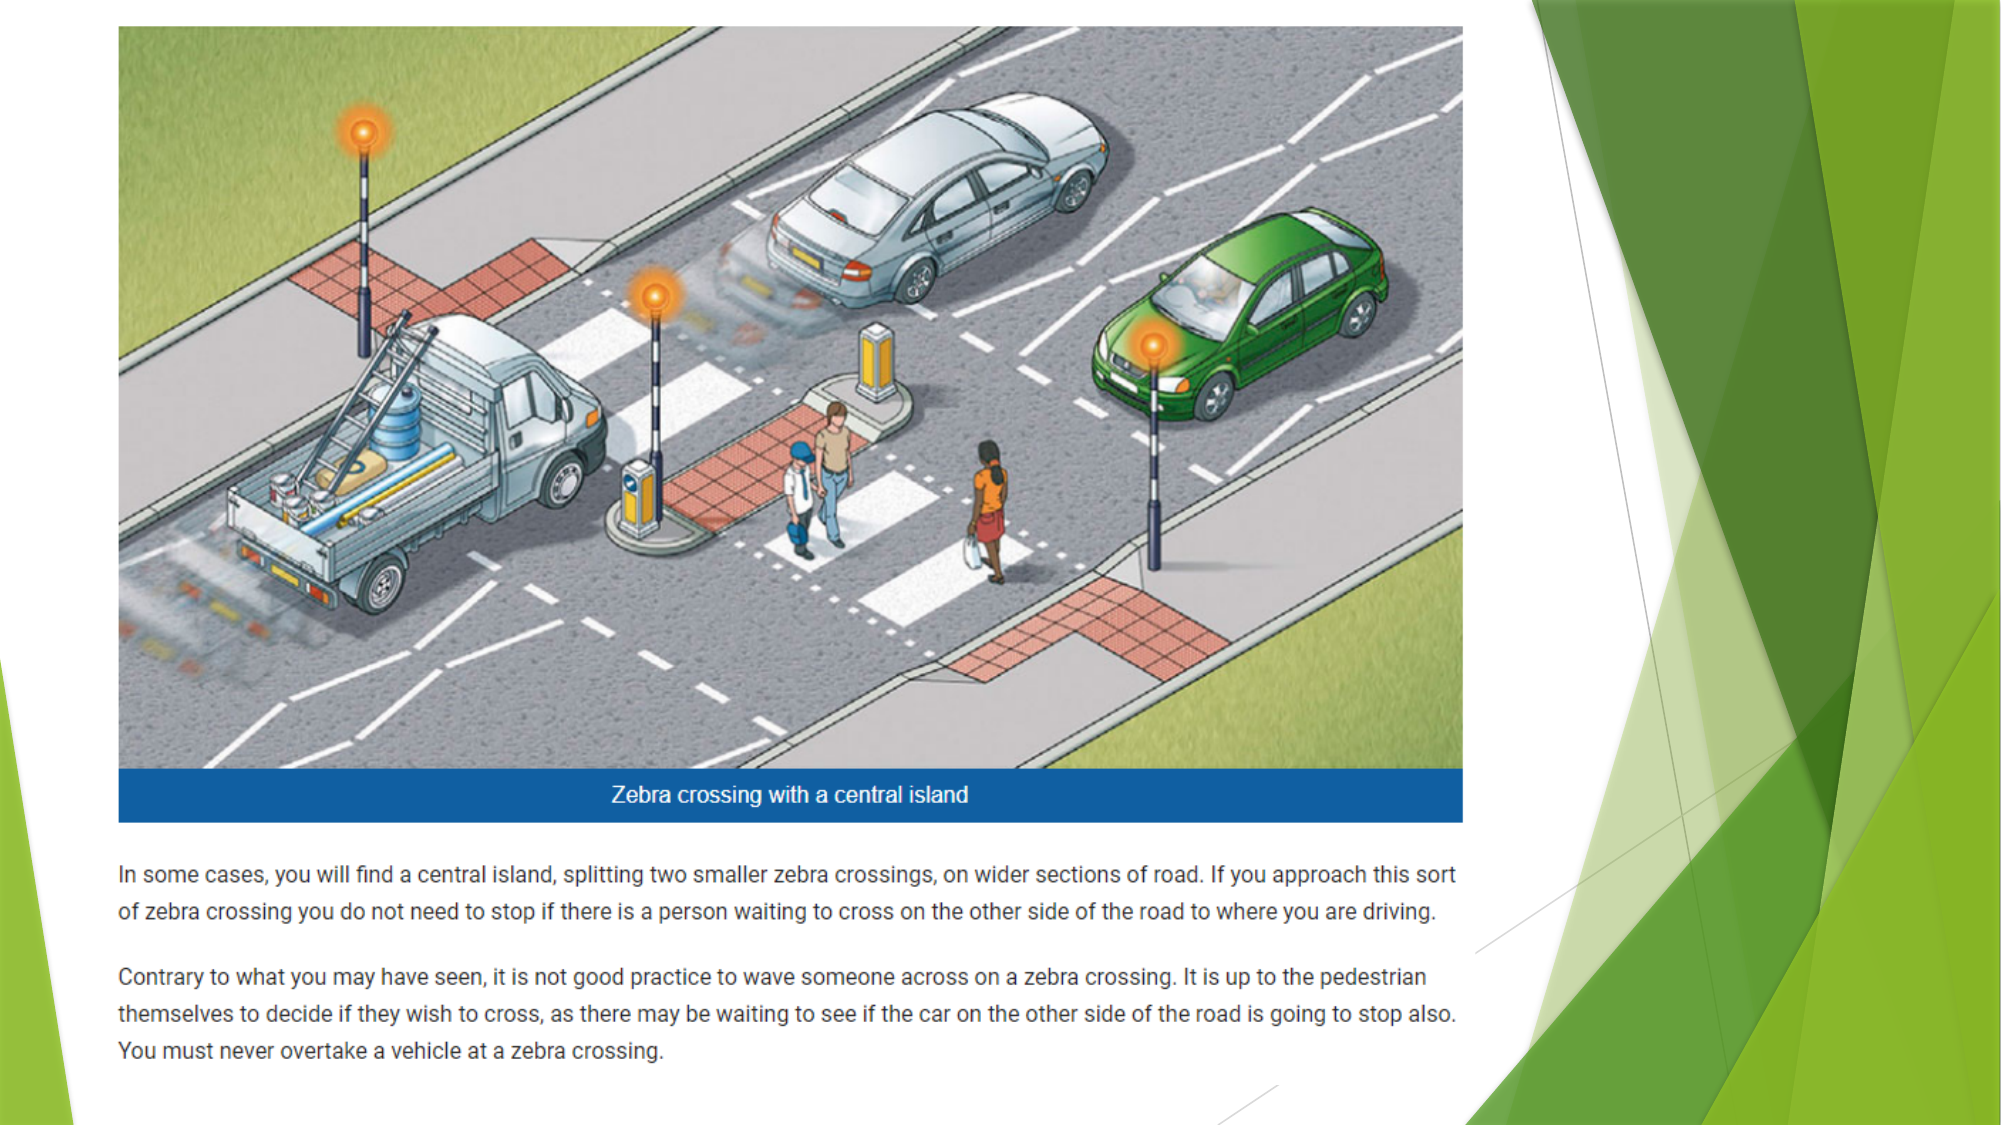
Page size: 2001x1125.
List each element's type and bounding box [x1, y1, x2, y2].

picture [109, 24, 1476, 1086]
